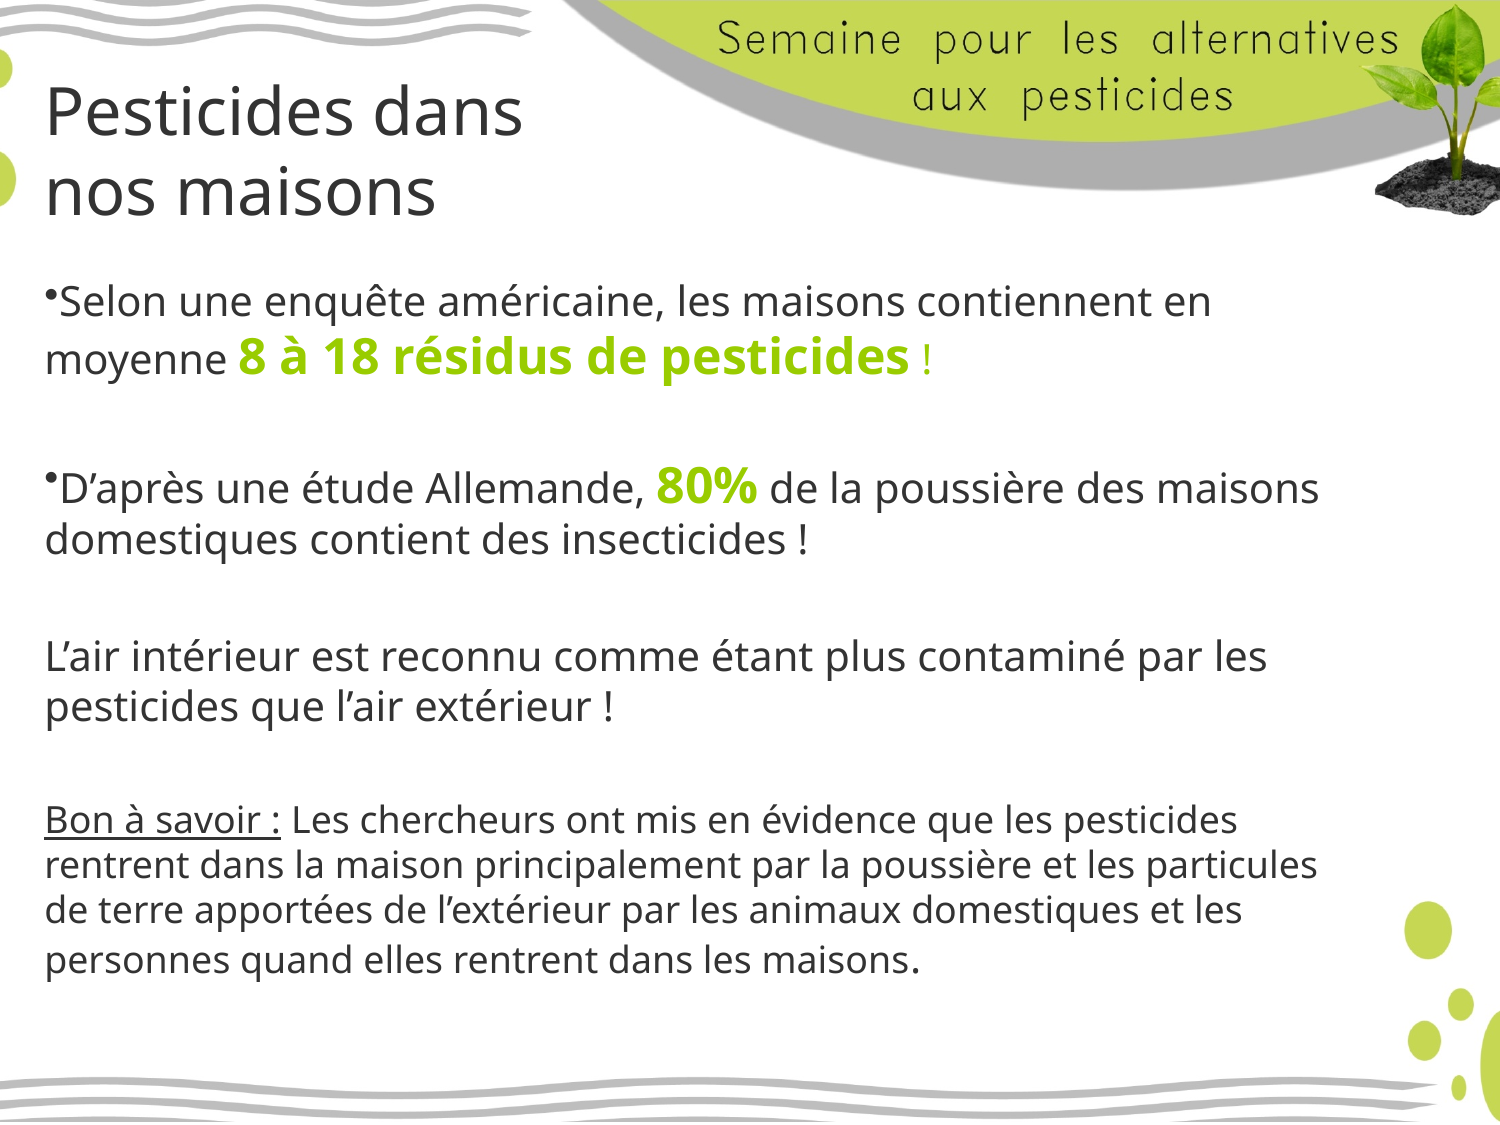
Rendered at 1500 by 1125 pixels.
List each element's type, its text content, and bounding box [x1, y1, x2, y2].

picture [0, 0, 1500, 1125]
list Selon une enquête américaine, les maisons contiennent en moyenne 8 à 18 résidus de pesticides ! D’après une étude Allemande, 80% de la poussière des maisons domestiques contient des insecticides ! L’air intérieur est reconnu comme étant plus contaminé par les pesticides que l’air extérieur ! Bon à savoir : Les chercheurs ont mis en évidence que les pesticides rentrent dans la maison principalement par la poussière et les particules de terre apportées de l’extérieur par les animaux domestiques et les personnes quand elles rentrent dans les maisons. [29, 266, 1380, 1010]
title Pesticides dans nos maisons [29, 54, 1380, 243]
